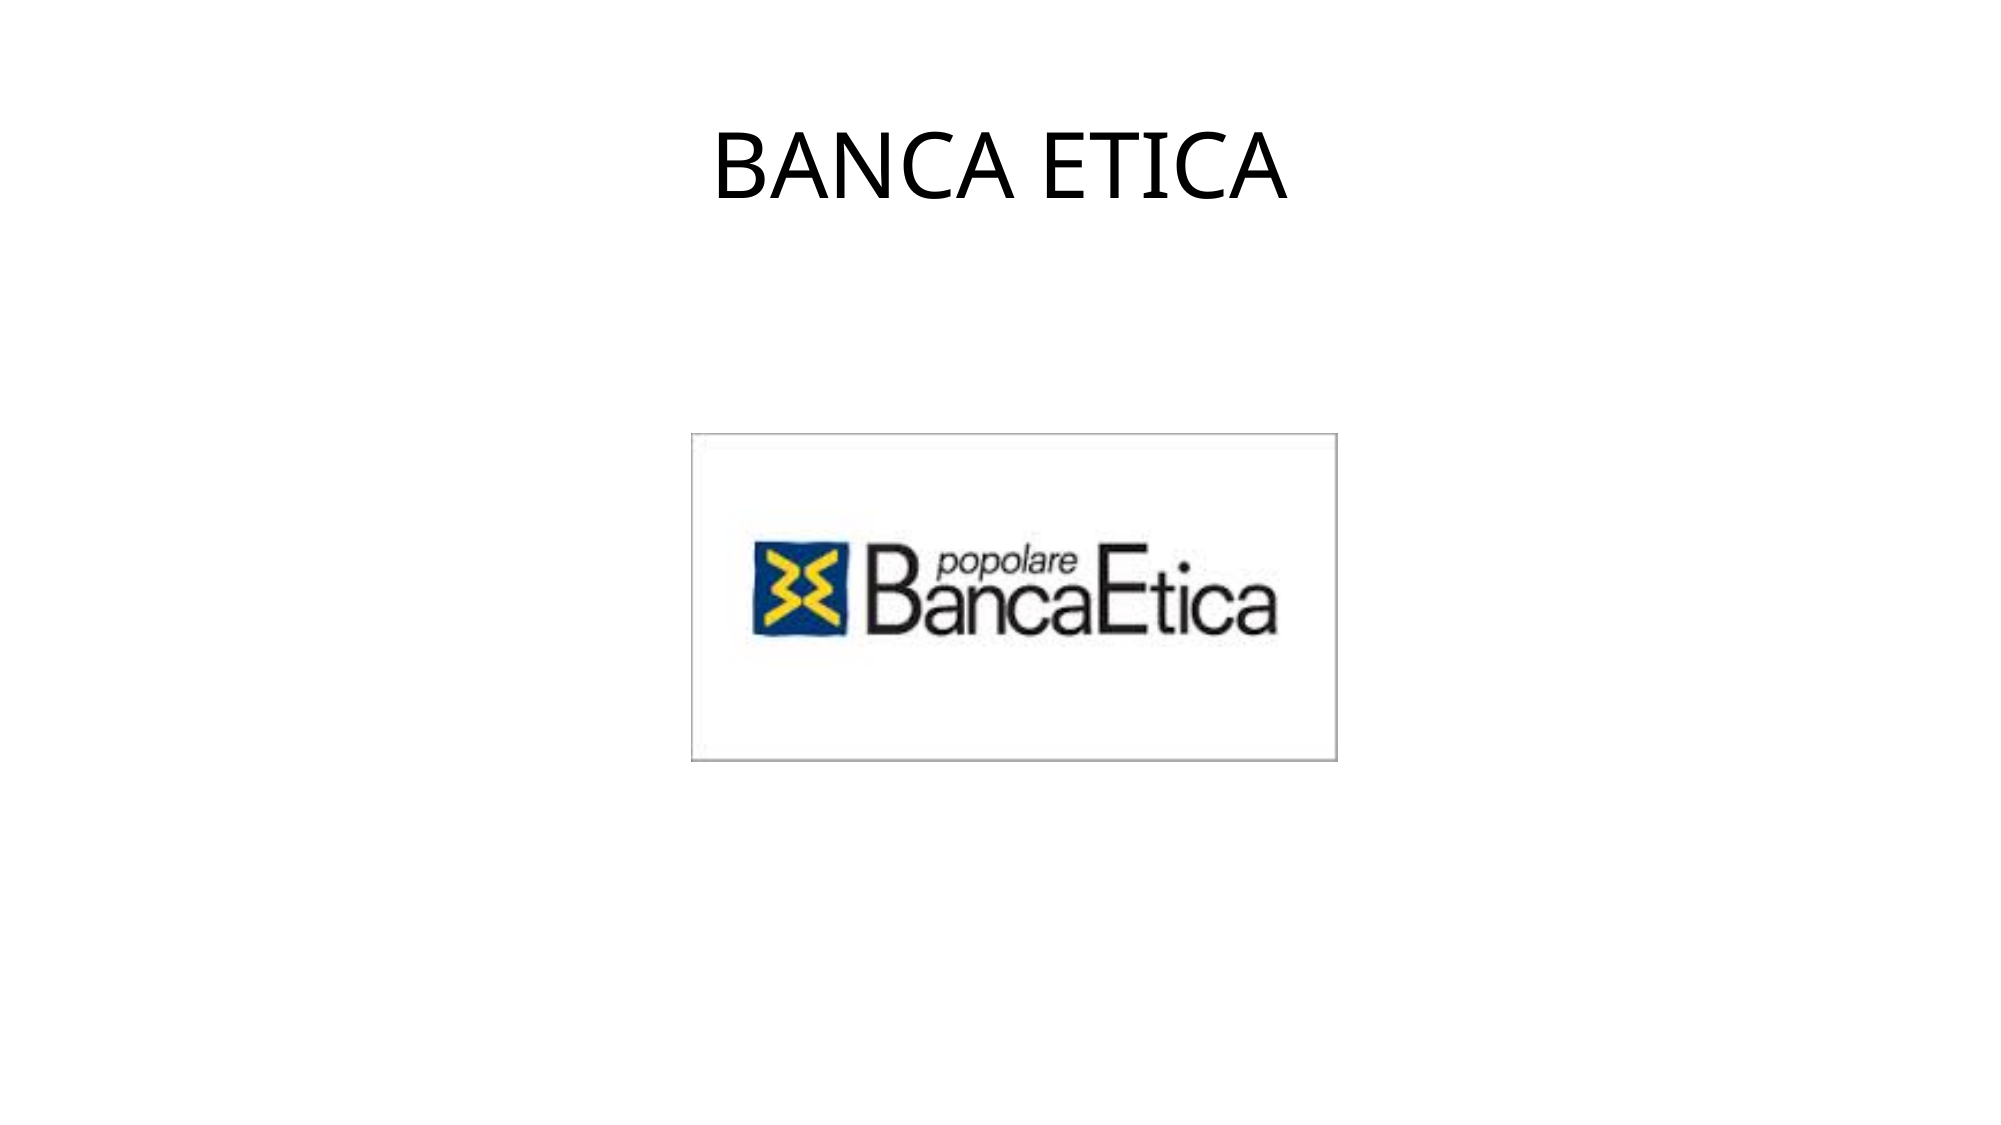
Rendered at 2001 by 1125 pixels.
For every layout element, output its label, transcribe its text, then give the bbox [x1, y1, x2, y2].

title BANCA ETICA [137, 59, 1863, 278]
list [691, 433, 1338, 762]
